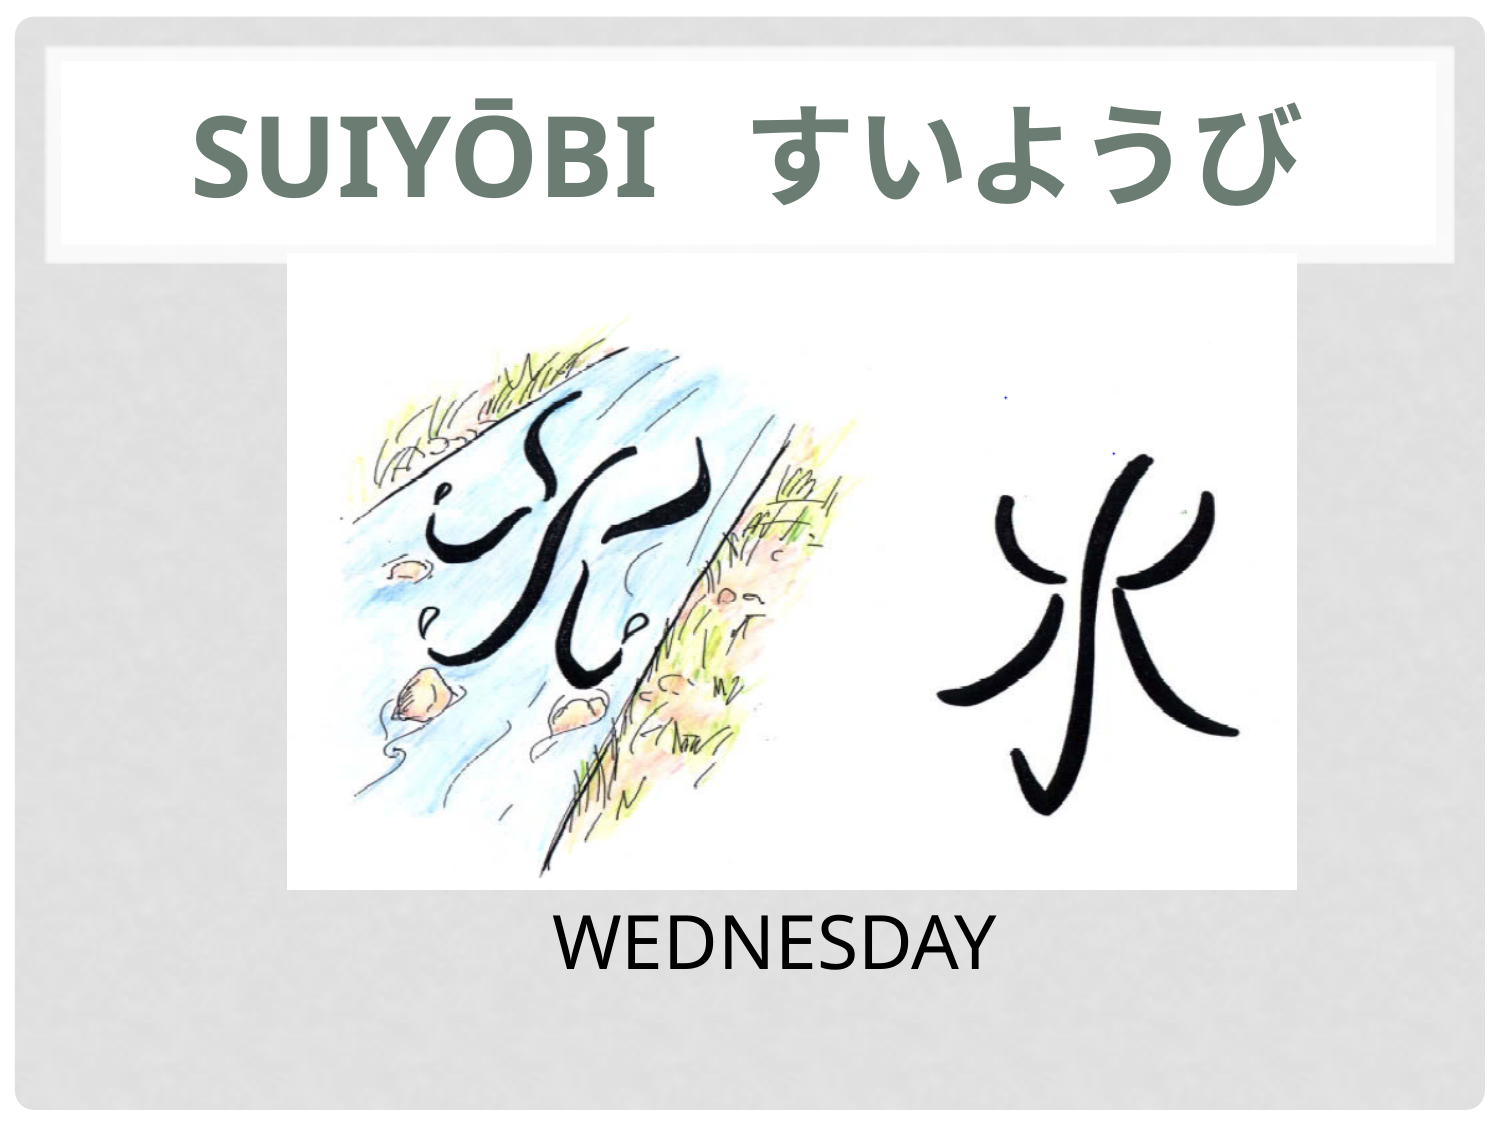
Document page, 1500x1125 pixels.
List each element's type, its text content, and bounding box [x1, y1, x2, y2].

picture [287, 252, 1297, 890]
text_box WEDNESDAY [312, 890, 1238, 993]
title SUIyōbi すいようび [69, 66, 1425, 238]
